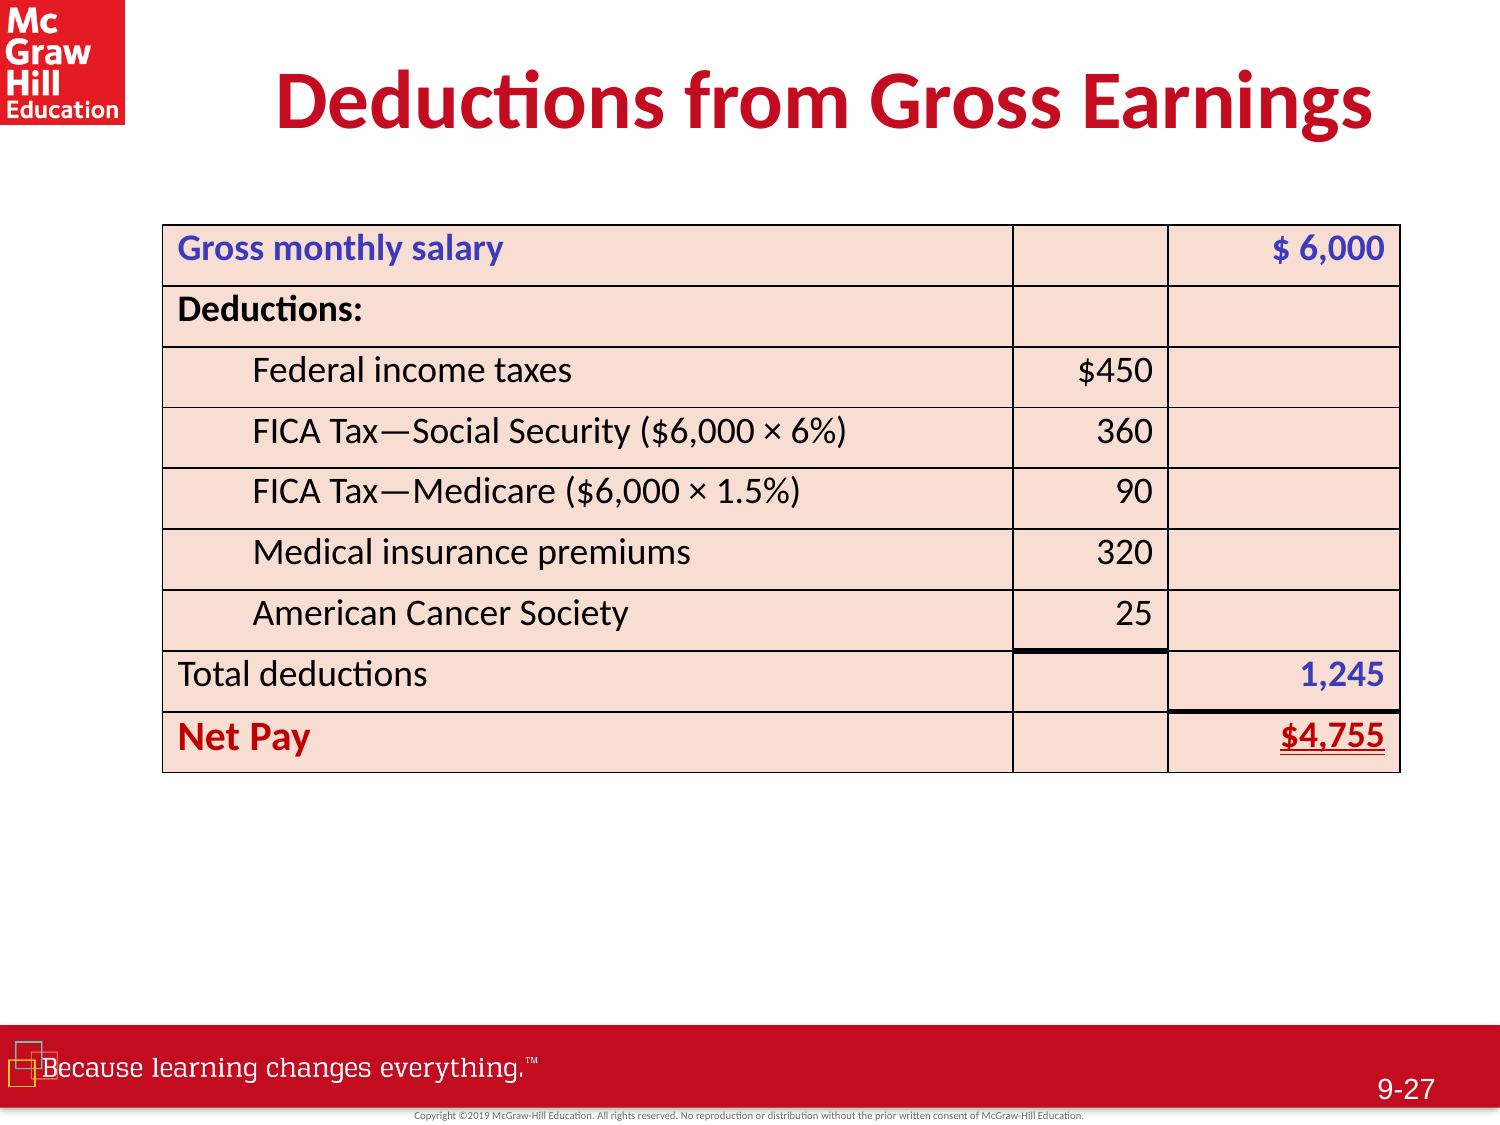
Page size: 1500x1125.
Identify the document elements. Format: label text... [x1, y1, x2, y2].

table_cell 320 [1014, 530, 1167, 589]
picture [8, 1041, 538, 1087]
table_cell $450 [1014, 348, 1167, 407]
table_cell [1169, 591, 1399, 650]
slide_number 9-26 [1362, 1062, 1500, 1125]
table_cell FICA Tax—Medicare ($6,000 × 1.5%) [163, 469, 1012, 528]
table_cell $4,755 [1169, 714, 1399, 772]
table_cell Medical insurance premiums [163, 530, 1012, 589]
table_cell [1014, 287, 1167, 346]
table_cell FICA Tax—Social Security ($6,000 × 6%) [163, 408, 1012, 467]
table_header Gross monthly salary [163, 226, 1012, 285]
table_cell [1169, 408, 1399, 467]
table_cell [1169, 348, 1399, 407]
table_cell 360 [1014, 408, 1167, 467]
table_cell Total deductions [163, 652, 1012, 711]
table_cell Deductions: [163, 287, 1012, 346]
table_cell 1,245 [1169, 652, 1399, 709]
title Deductions from Gross Earnings [150, 37, 1500, 138]
table_cell Net Pay [163, 713, 1012, 772]
table_cell 90 [1014, 469, 1167, 528]
table_header [1014, 226, 1167, 285]
table_cell [1169, 530, 1399, 589]
table_cell [1169, 469, 1399, 528]
picture [0, 0, 125, 125]
table_cell [1014, 713, 1167, 772]
table_cell [1169, 287, 1399, 346]
table_header $ 6,000 [1169, 226, 1399, 285]
table_cell Federal income taxes [163, 348, 1012, 407]
table_cell 25 [1014, 591, 1167, 648]
table_cell [1014, 654, 1167, 711]
table_cell American Cancer Society [163, 591, 1012, 650]
